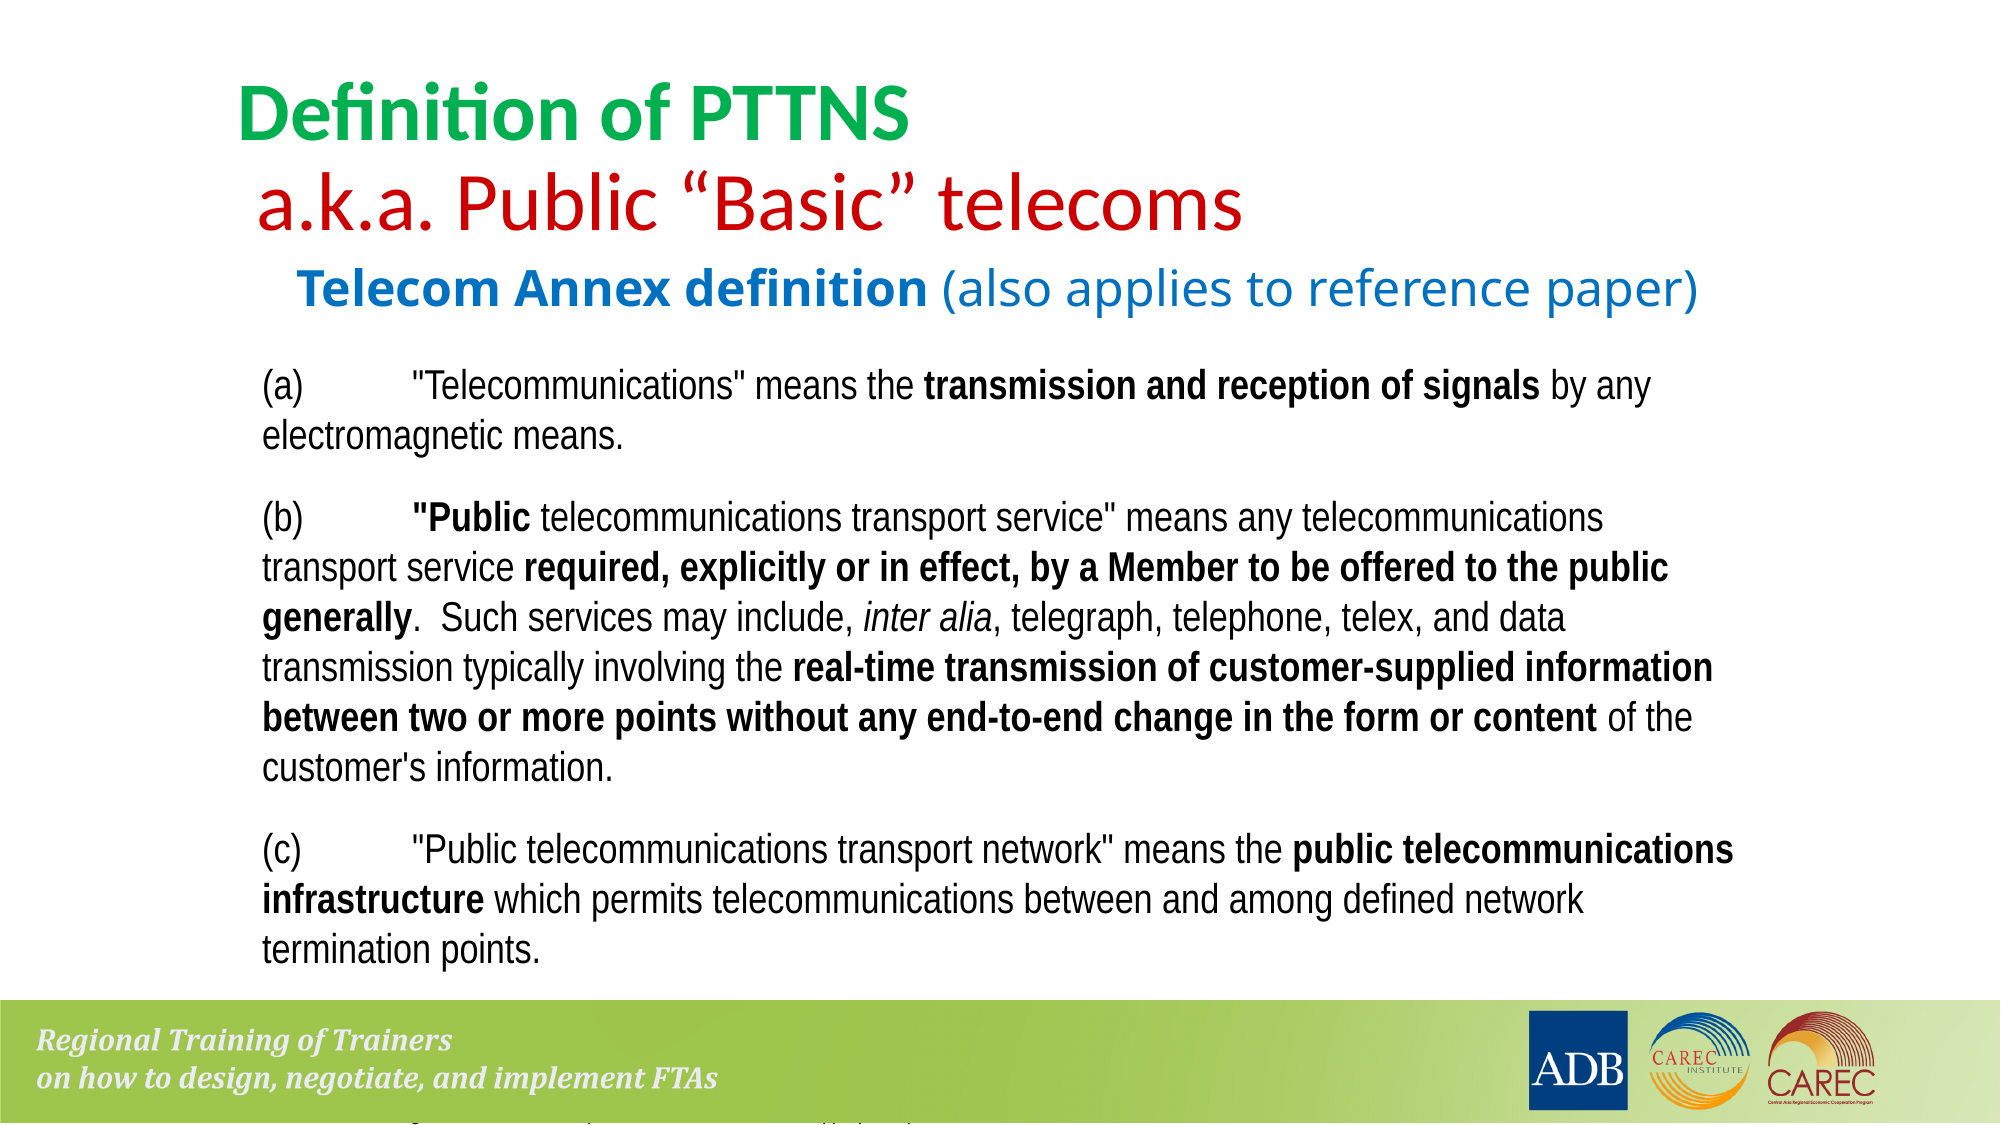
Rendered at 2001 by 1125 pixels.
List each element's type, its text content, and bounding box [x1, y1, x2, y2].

text_box Telecom Annex definition (also applies to reference paper) [283, 256, 1845, 352]
list Definition of PTTNS a.k.a. Public “Basic” telecoms [237, 46, 1602, 170]
text_box (a) "Telecommunications" means the transmission and reception of signals by any electromagnetic means. (b) "Public telecommunications transport service" means any telecommunications transport service required, explicitly or in effect, by a Member to be offered to the public generally. Such services may include, inter alia, telegraph, telephone, telex, and data transmission typically involving the real-time transmission of customer-supplied information between two or more points without any end-to-end change in the form or content of the customer's information. (c) "Public telecommunications transport network" means the public telecommunications infrastructure which permits telecommunications between and among defined network termination points. [262, 358, 1738, 1000]
picture [0, 1000, 2000, 1123]
